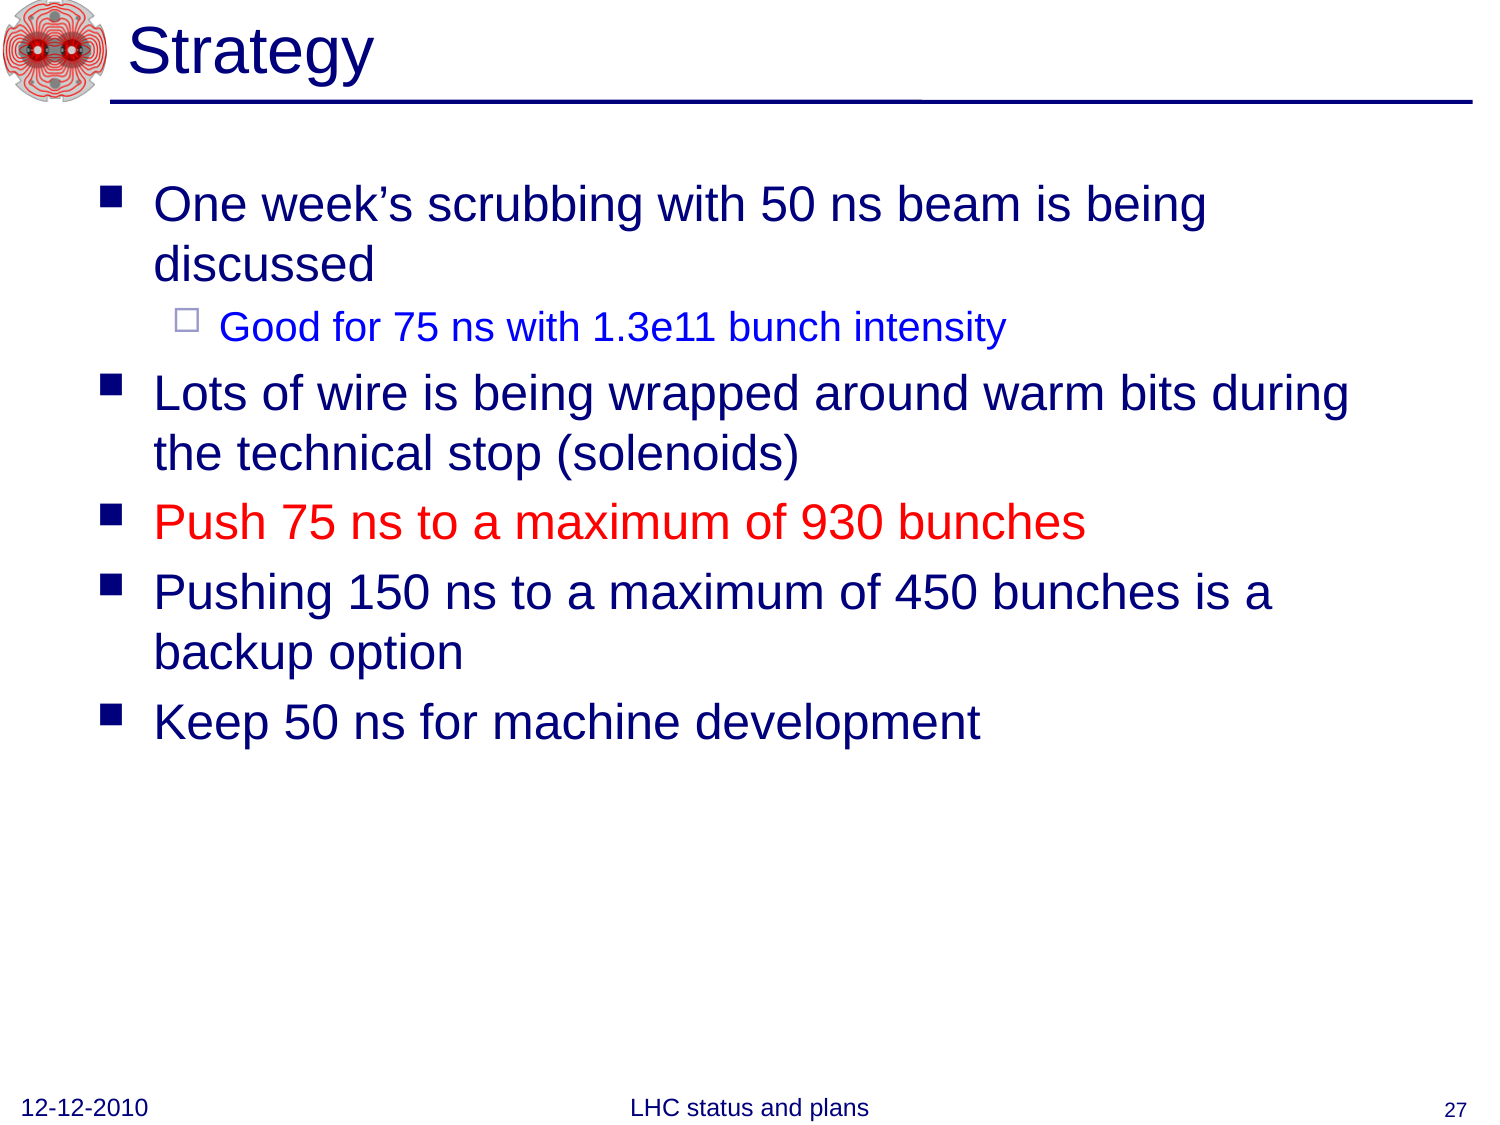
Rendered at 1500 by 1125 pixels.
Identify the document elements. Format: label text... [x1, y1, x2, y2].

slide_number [5, 1085, 356, 1125]
slide_number 27 [1131, 1087, 1483, 1125]
footer LHC status and plans [512, 1087, 988, 1125]
list One week’s scrubbing with 50 ns beam is being discussed Good for 75 ns with 1.3e11 bunch intensity Lots of wire is being wrapped around warm bits during the technical stop (solenoids) Push 75 ns to a maximum of 930 bunches Pushing 150 ns to a maximum of 450 bunches is a backup option Keep 50 ns for machine development [81, 163, 1433, 1003]
title Strategy [111, 3, 1463, 91]
picture [0, 0, 108, 103]
